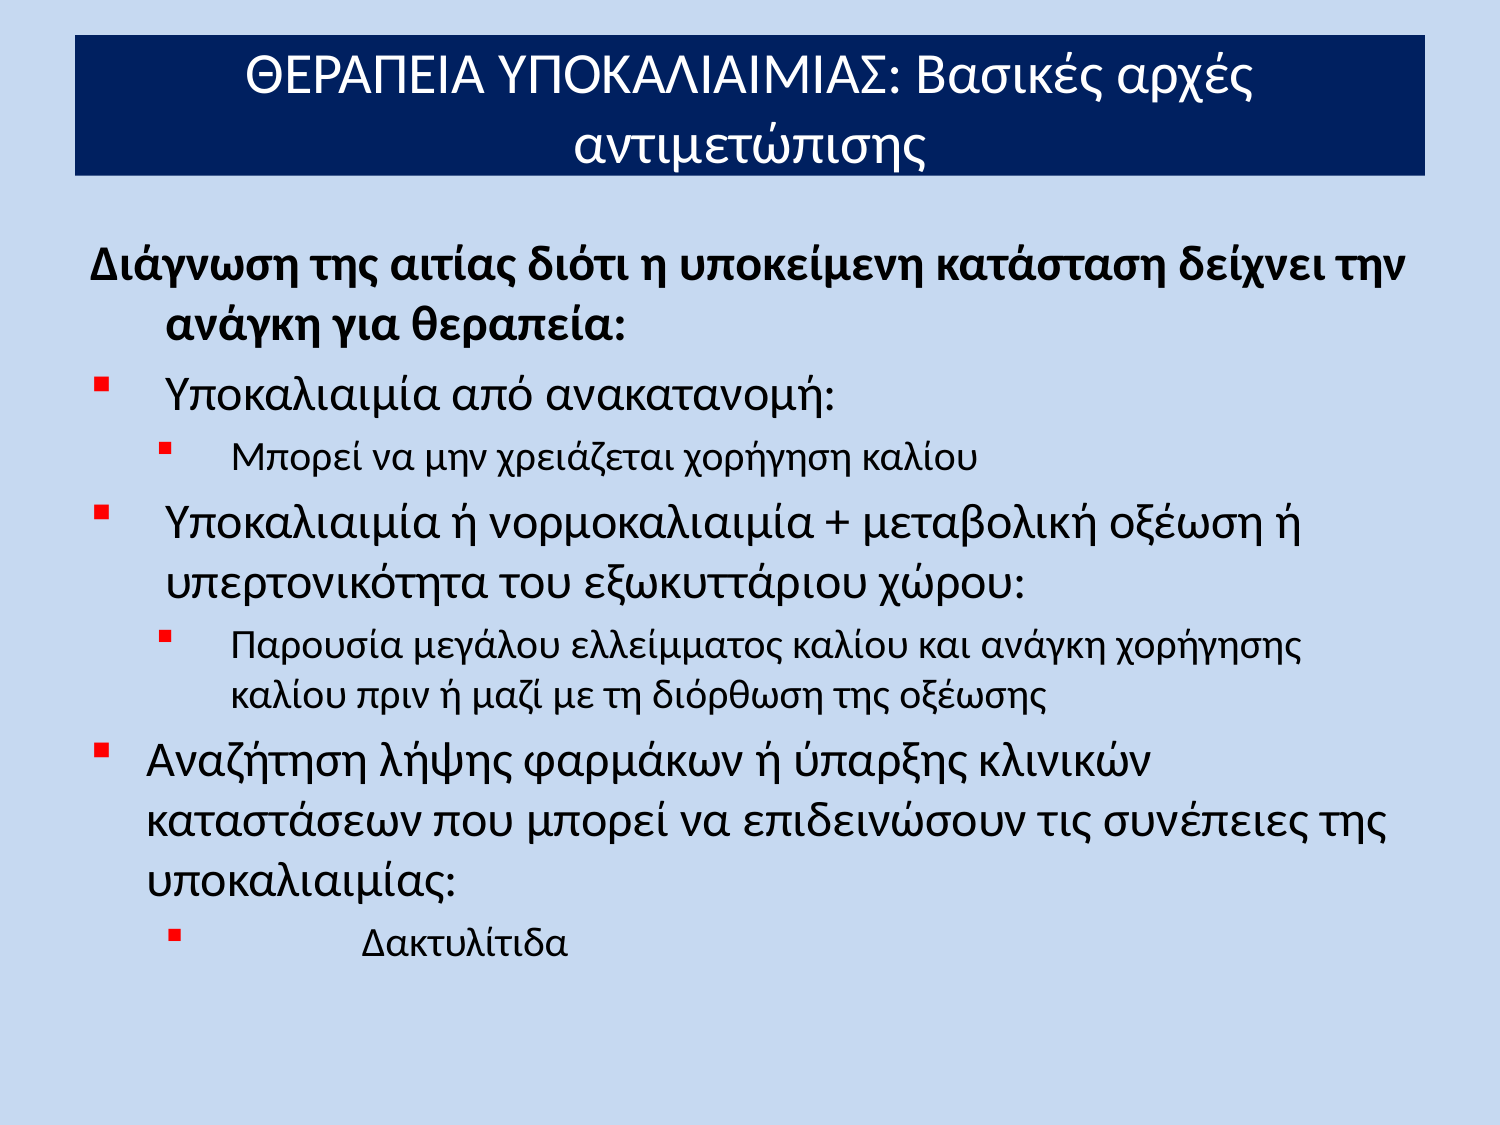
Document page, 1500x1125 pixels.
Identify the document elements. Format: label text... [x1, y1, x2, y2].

list Διάγνωση της αιτίας διότι η υποκείμενη κατάσταση δείχνει την ανάγκη για θεραπεία: Υποκαλιαιμία από ανακατανομή: Μπορεί να μην χρειάζεται χορήγηση καλίου Υποκαλιαιμία ή νορμοκαλιαιμία + μεταβολική οξέωση ή υπερτονικότητα του εξωκυττάριου χώρου: Παρουσία μεγάλου ελλείμματος καλίου και ανάγκη χορήγησης καλίου πριν ή μαζί με τη διόρθωση της οξέωσης Αναζήτηση λήψης φαρμάκων ή ύπαρξης κλινικών καταστάσεων που μπορεί να επιδεινώσουν τις συνέπειες της υποκαλιαιμίας: Δακτυλίτιδα [75, 222, 1425, 1079]
title ΘΕΡΑΠΕΙΑ ΥΠΟΚΑΛΙΑΙΜΙΑΣ: Βασικές αρχές αντιμετώπισης [75, 35, 1425, 176]
